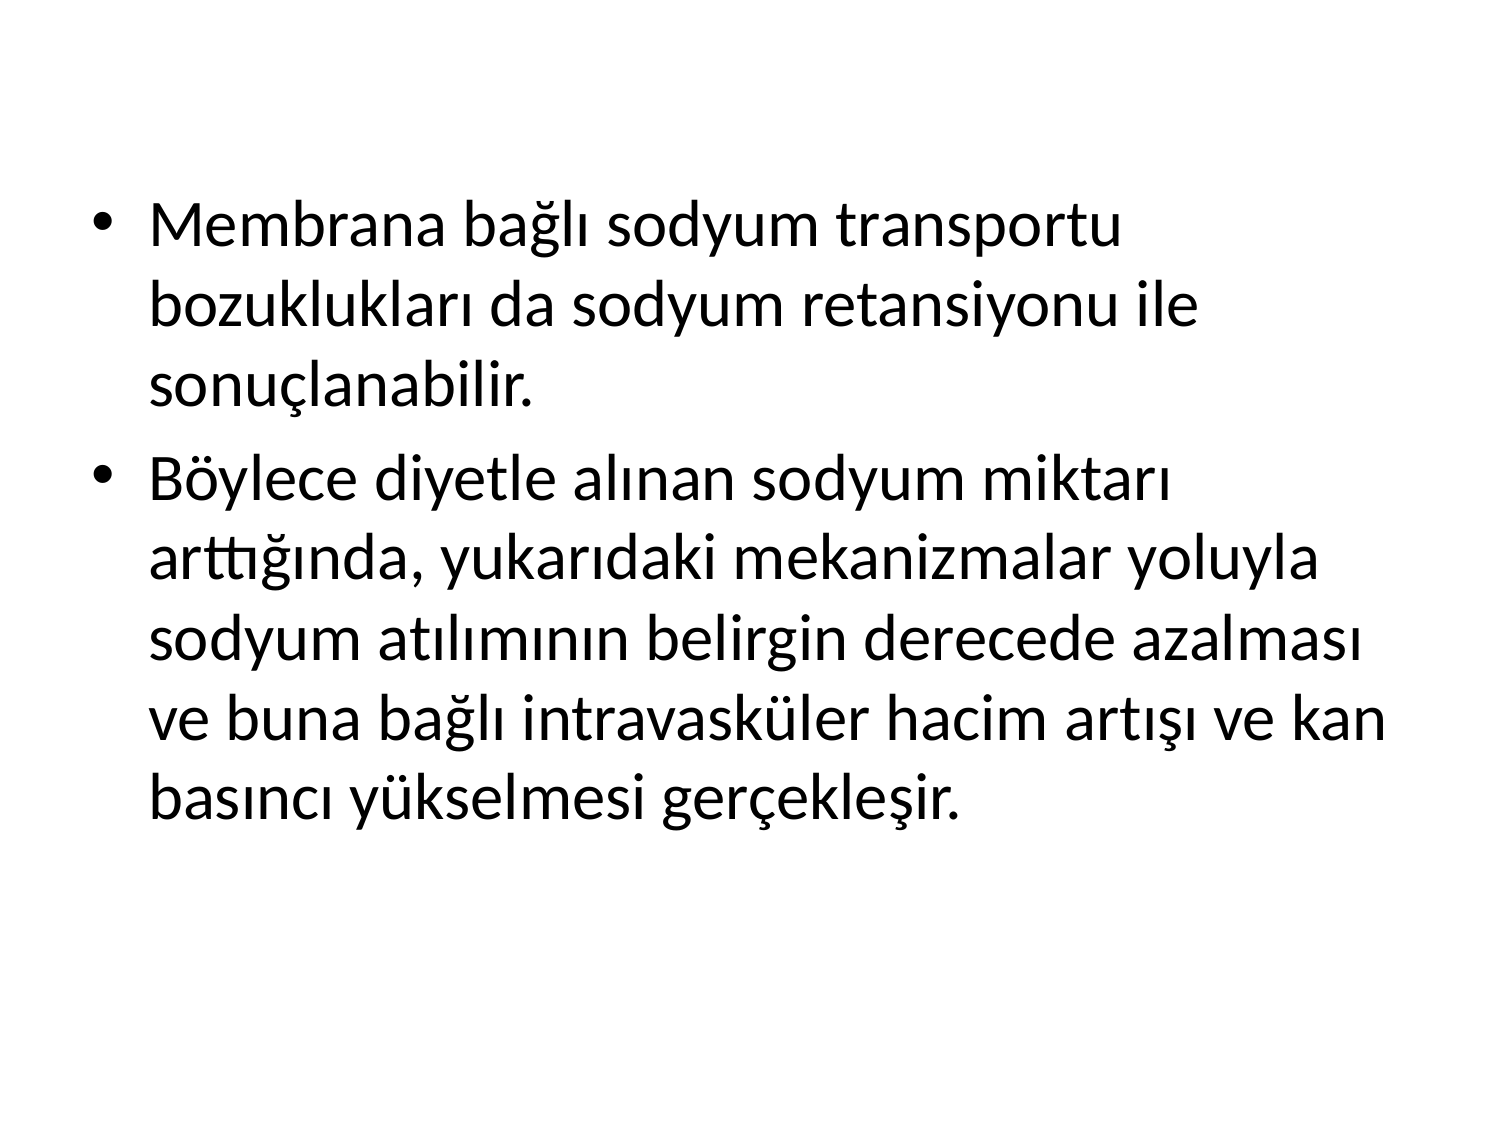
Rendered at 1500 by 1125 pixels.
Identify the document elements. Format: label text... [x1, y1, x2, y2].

list Membrana bağlı sodyum transportu bozuklukları da sodyum retansiyonu ile sonuçlanabilir. Böylece diyetle alınan sodyum miktarı arttığında, yukarıdaki mekanizmalar yoluyla sodyum atılımının belirgin derecede azalması ve buna bağlı intravasküler hacim artışı ve kan basıncı yükselmesi gerçekleşir. [76, 172, 1428, 916]
